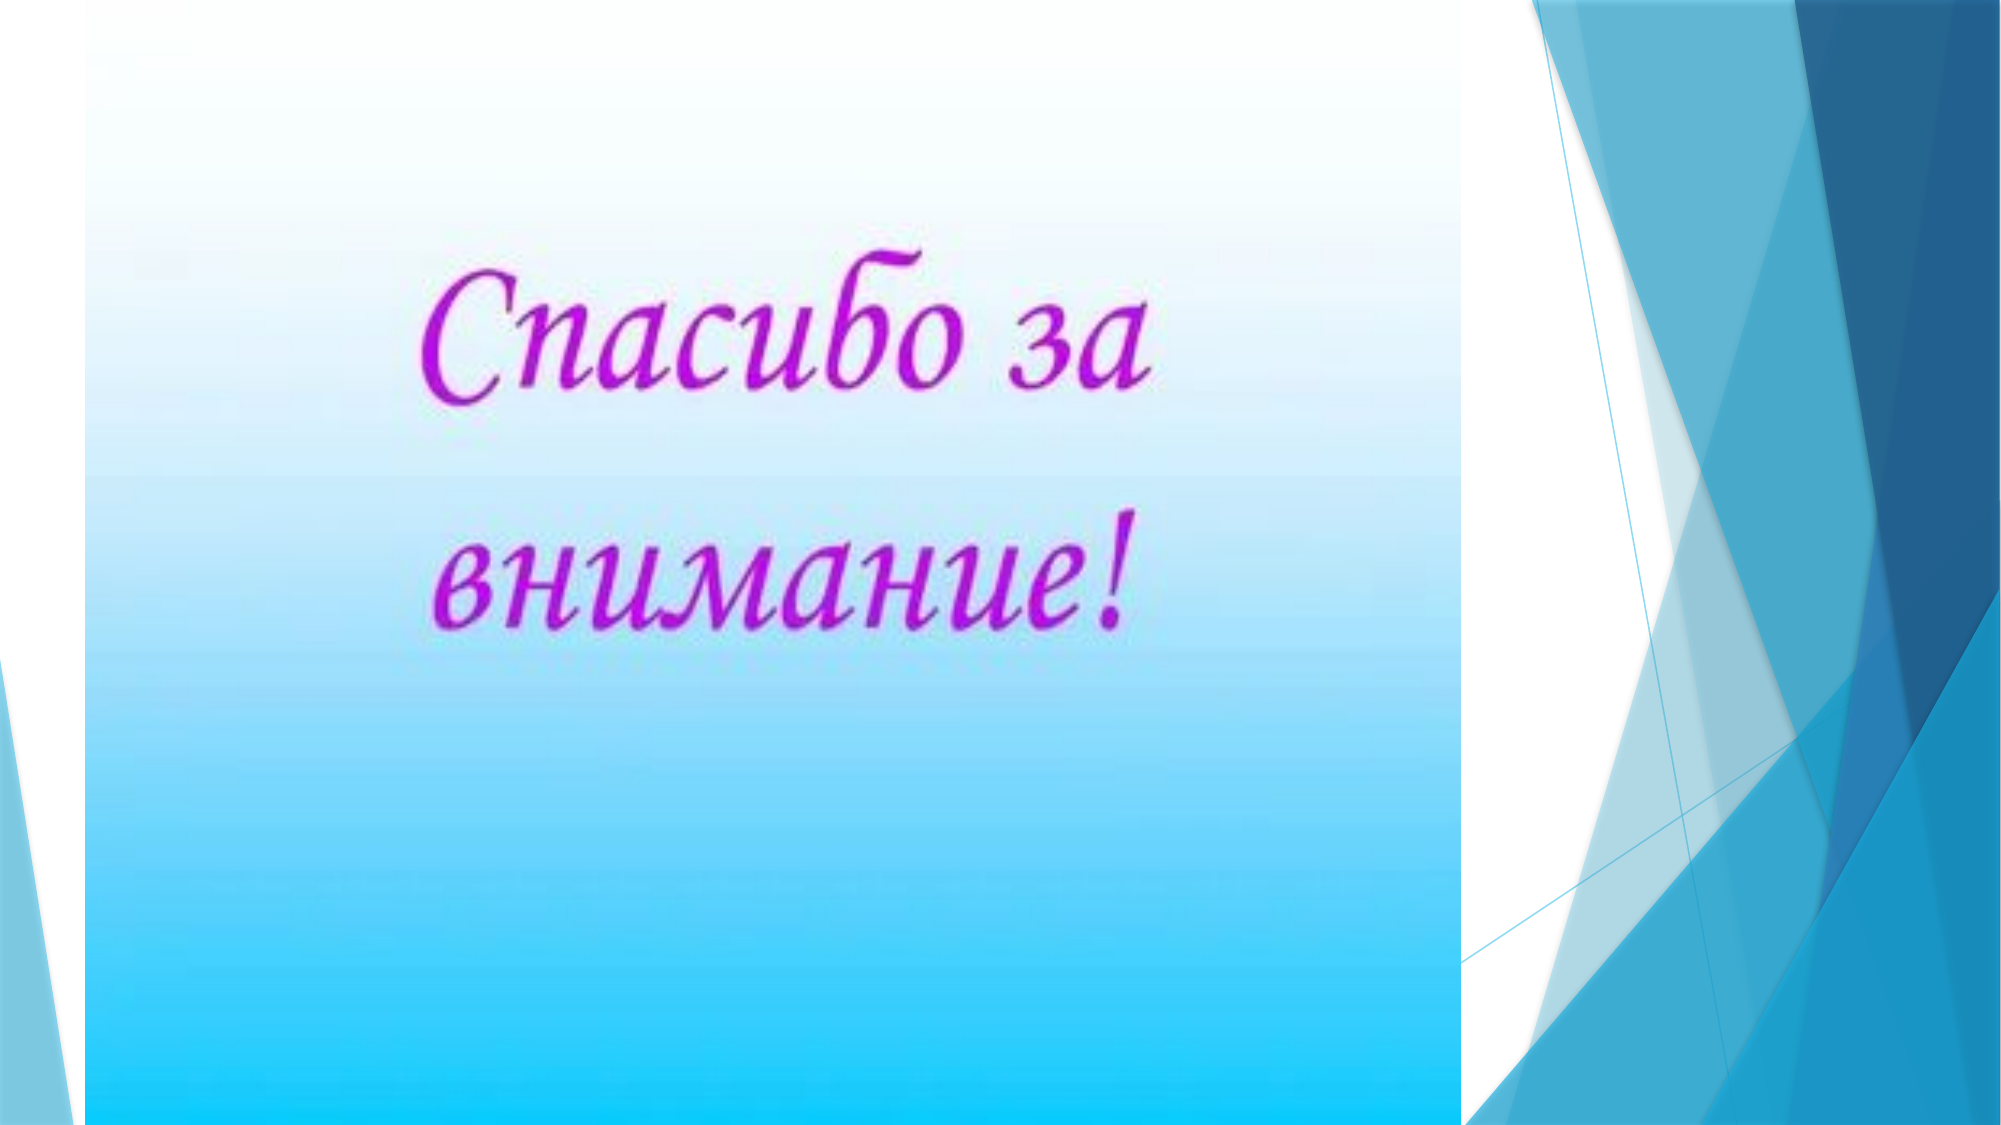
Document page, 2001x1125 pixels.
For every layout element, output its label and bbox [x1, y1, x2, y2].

picture [85, 0, 1461, 1105]
